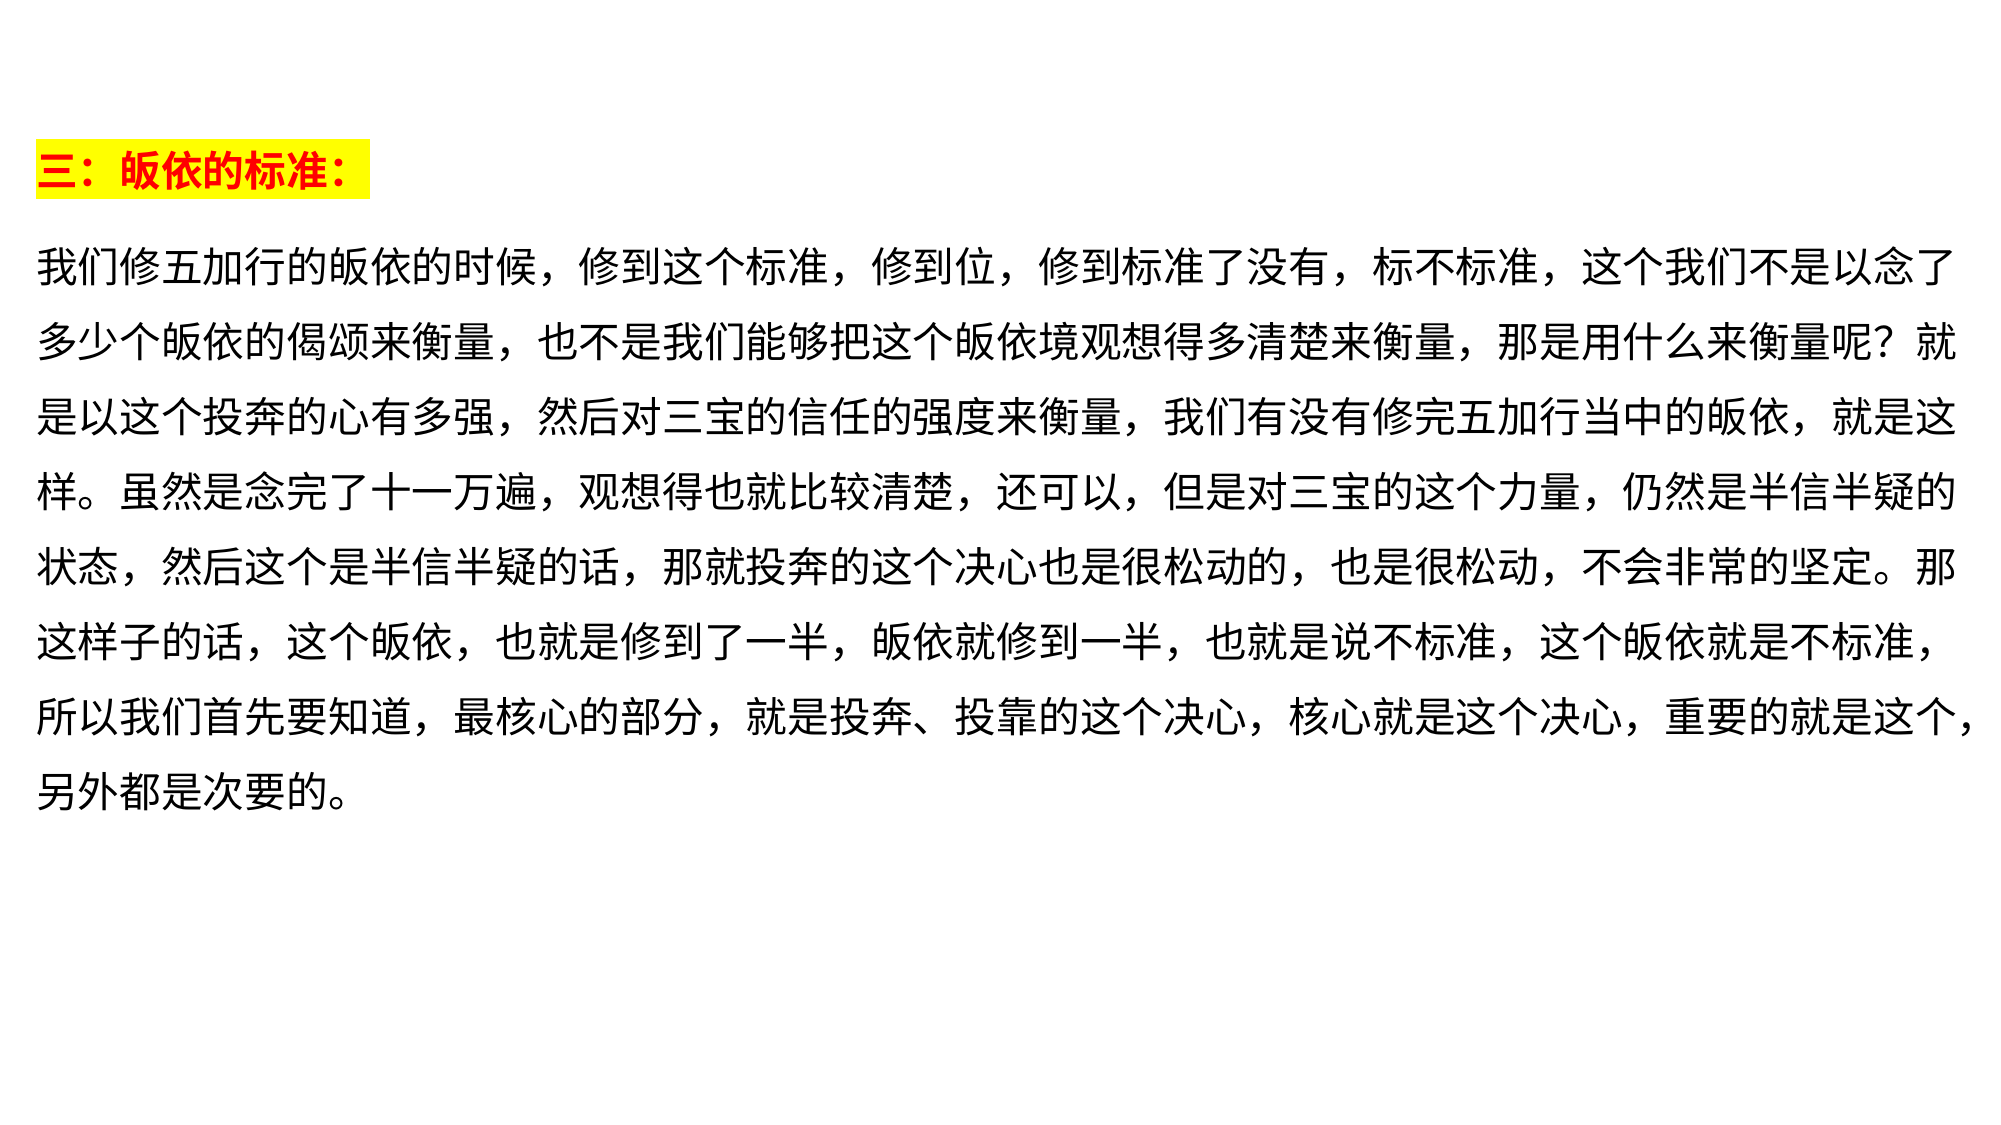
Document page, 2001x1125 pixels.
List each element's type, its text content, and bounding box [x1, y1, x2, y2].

subtitle 三：皈依的标准： 我们修五加行的皈依的时候，修到这个标准，修到位，修到标准了没有，标不标准，这个我们不是以念了多少个皈依的偈颂来衡量，也不是我们能够把这个皈依境观想得多清楚来衡量，那是用什么来衡量呢？就是以这个投奔的心有多强，然后对三宝的信任的强度来衡量，我们有没有修完五加行当中的皈依，就是这样。虽然是念完了十一万遍，观想得也就比较清楚，还可以，但是对三宝的这个力量，仍然是半信半疑的状态，然后这个是半信半疑的话，那就投奔的这个决心也是很松动的，也是很松动，不会非常的坚定。那这样子的话，这个皈依，也就是修到了一半，皈依就修到一半，也就是说不标准，这个皈依就是不标准，所以我们首先要知道，最核心的部分，就是投奔、投靠的这个决心，核心就是这个决心，重要的就是这个，另外都是次要的。 [21, 41, 1983, 1125]
